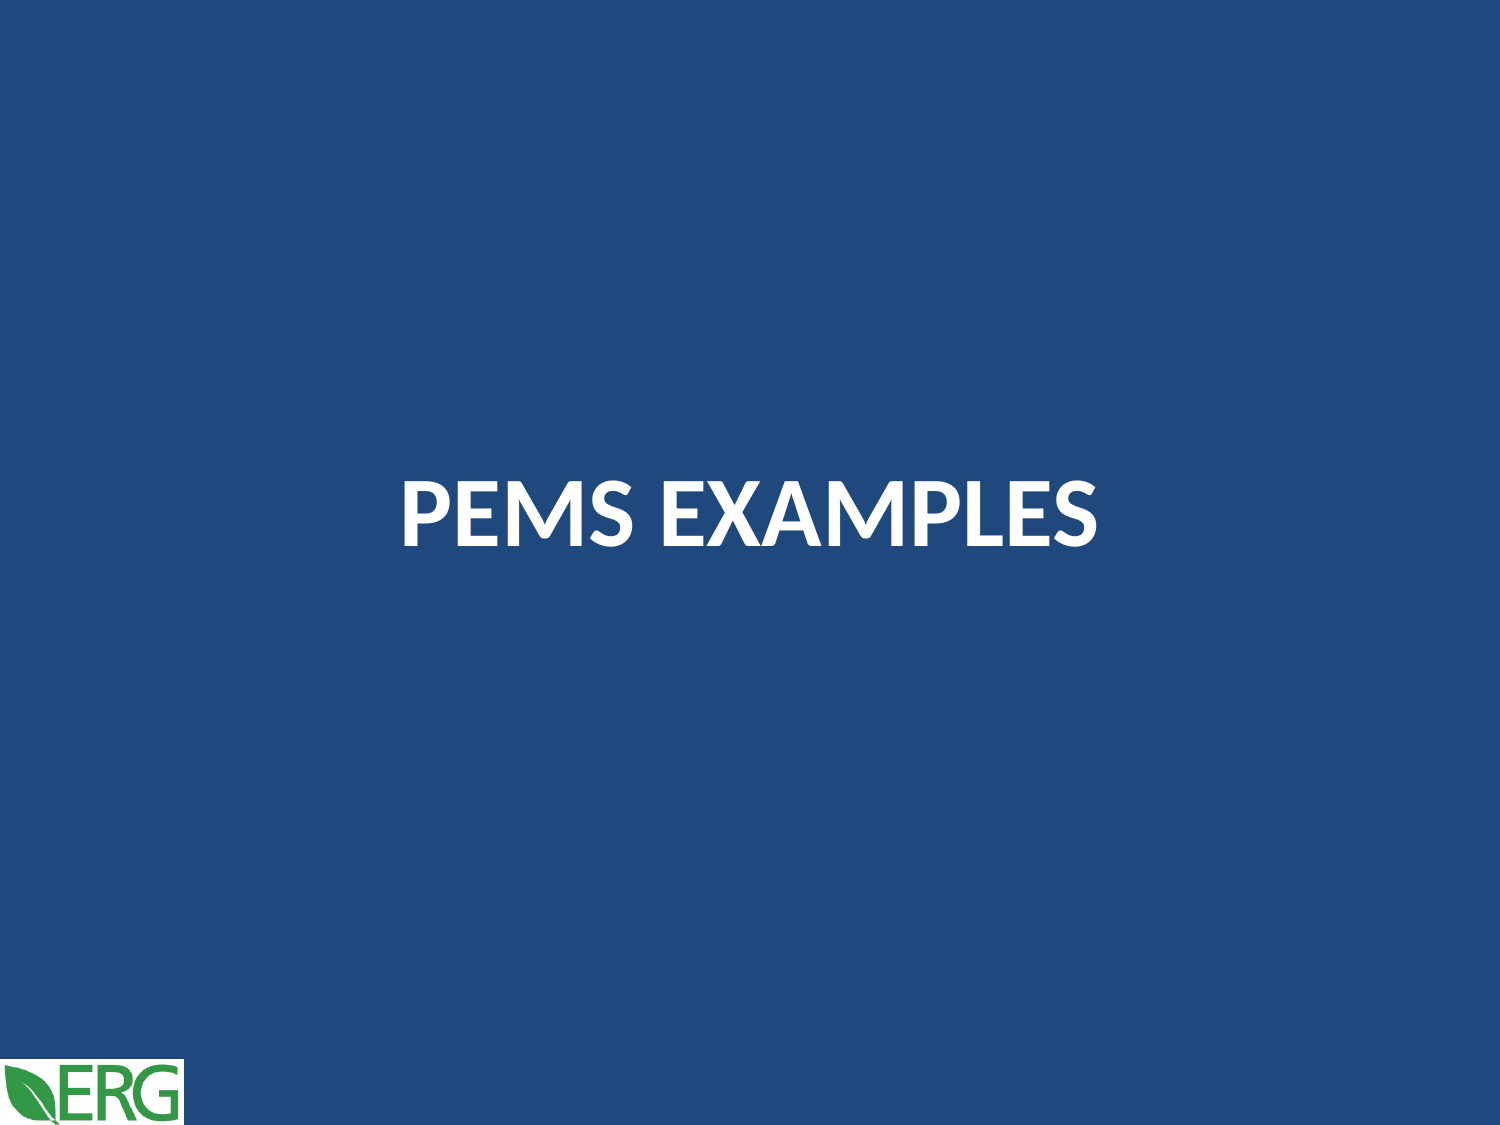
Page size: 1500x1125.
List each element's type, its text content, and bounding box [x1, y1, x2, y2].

title PEMS examples [112, 439, 1388, 663]
picture [0, 1059, 184, 1125]
